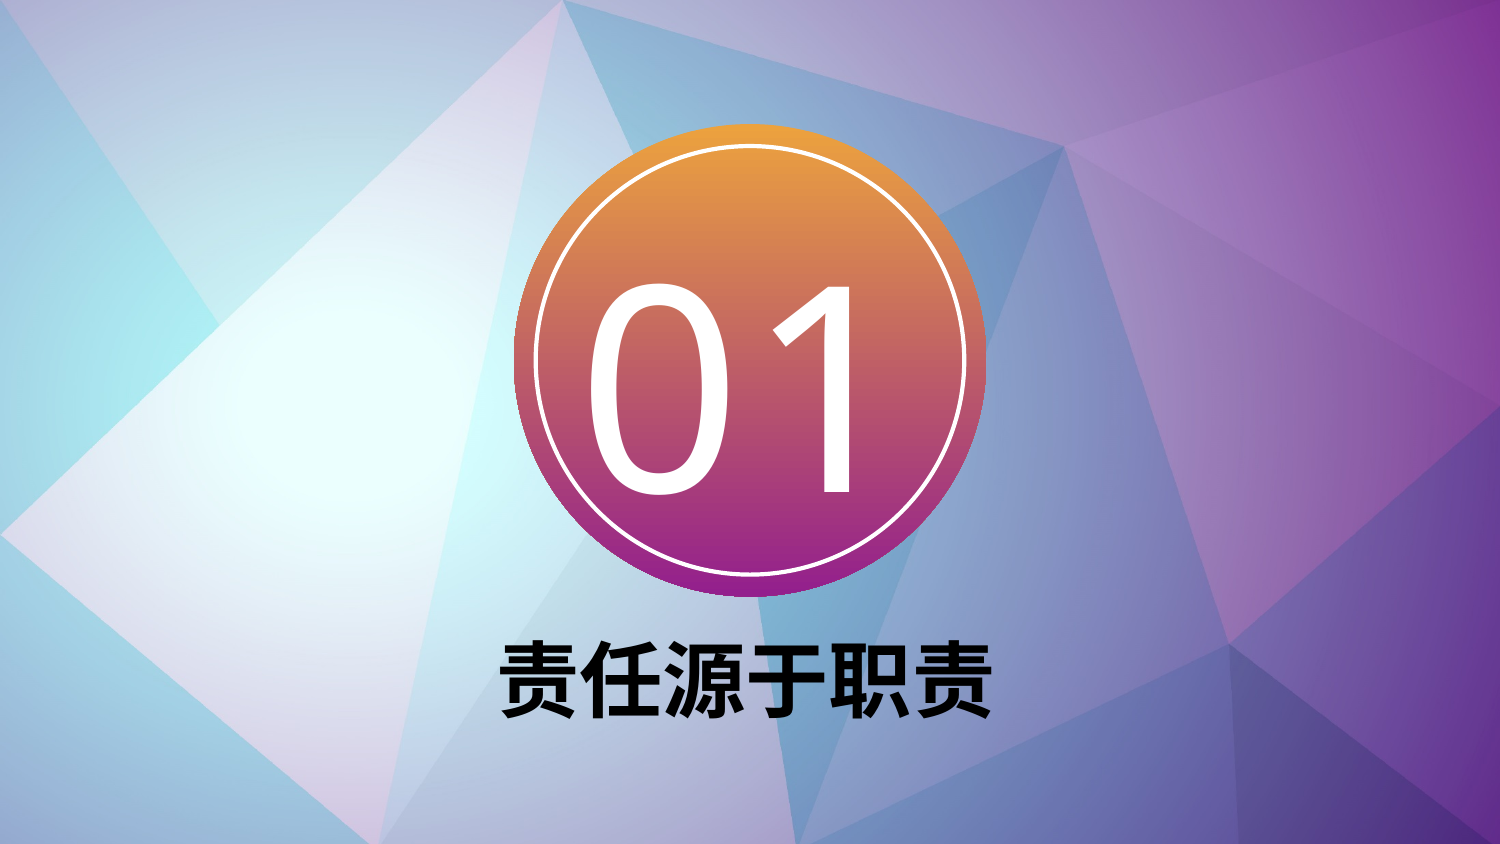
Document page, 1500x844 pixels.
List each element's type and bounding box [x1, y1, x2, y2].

picture [0, 0, 1500, 844]
text_box [513, 123, 987, 597]
